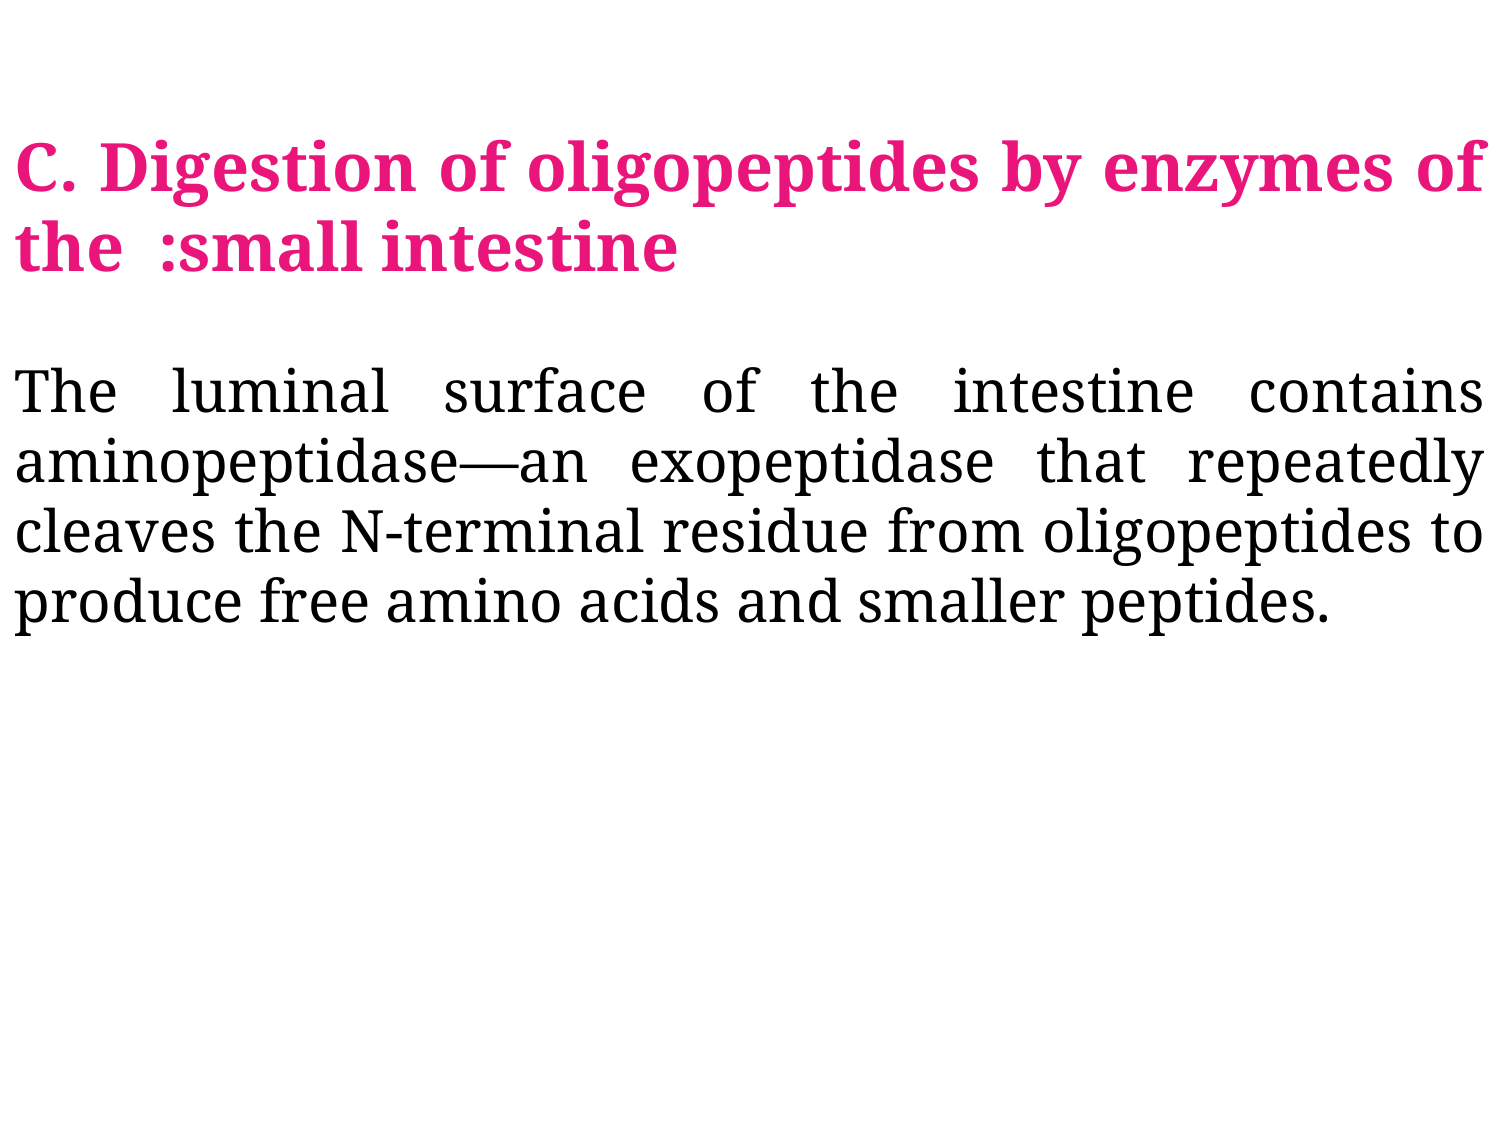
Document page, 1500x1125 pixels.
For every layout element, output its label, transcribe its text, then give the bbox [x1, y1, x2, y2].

text_box C. Digestion of oligopeptides by enzymes of the :small intestine The luminal surface of the intestine contains aminopeptidase—an exopeptidase that repeatedly cleaves the N-terminal residue from oligopeptides to produce free amino acids and smaller peptides. [0, 117, 1500, 642]
